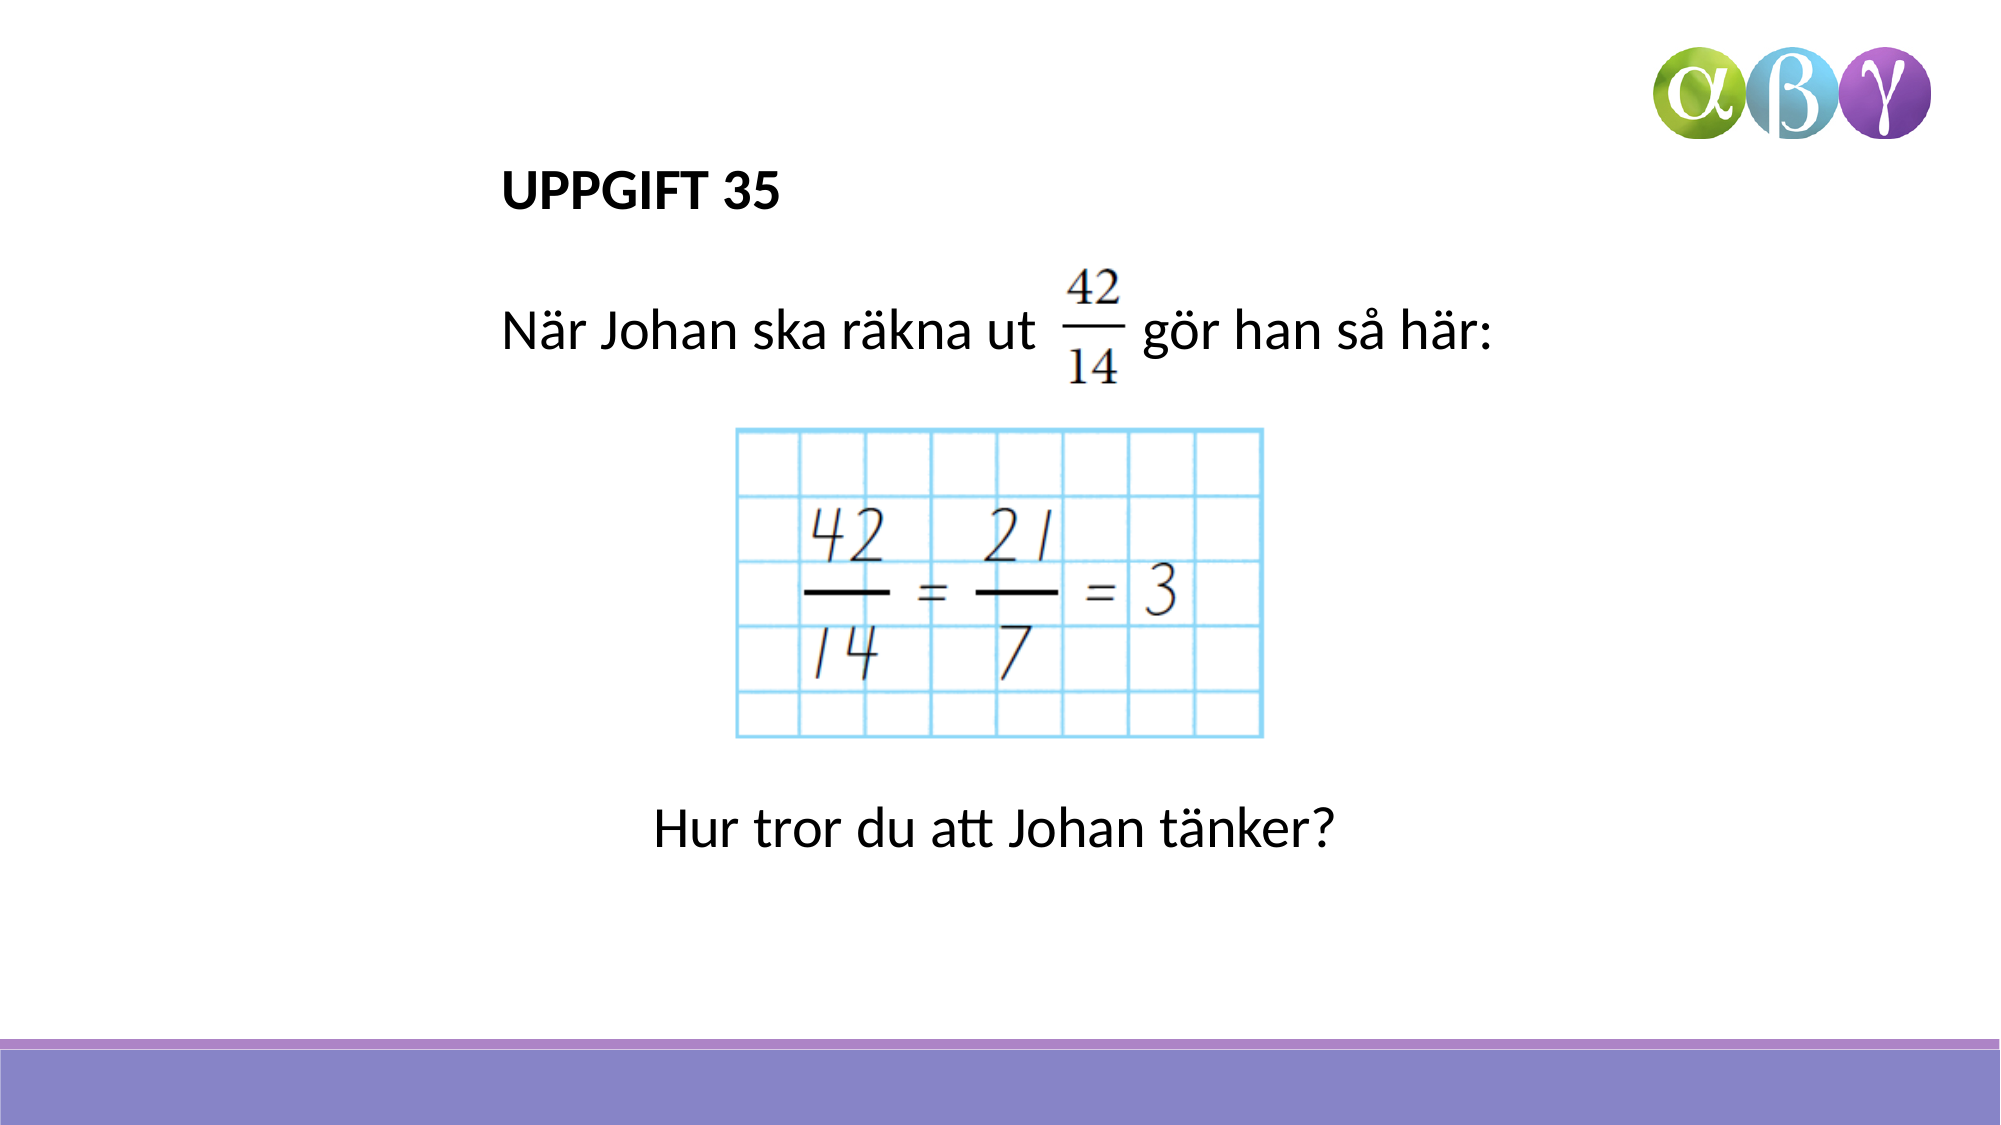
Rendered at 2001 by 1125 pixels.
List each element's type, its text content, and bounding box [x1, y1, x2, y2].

picture [1652, 46, 1932, 140]
picture [728, 423, 1272, 748]
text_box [486, 142, 1514, 389]
text_box Hur tror du att Johan tänker? [638, 781, 1362, 867]
